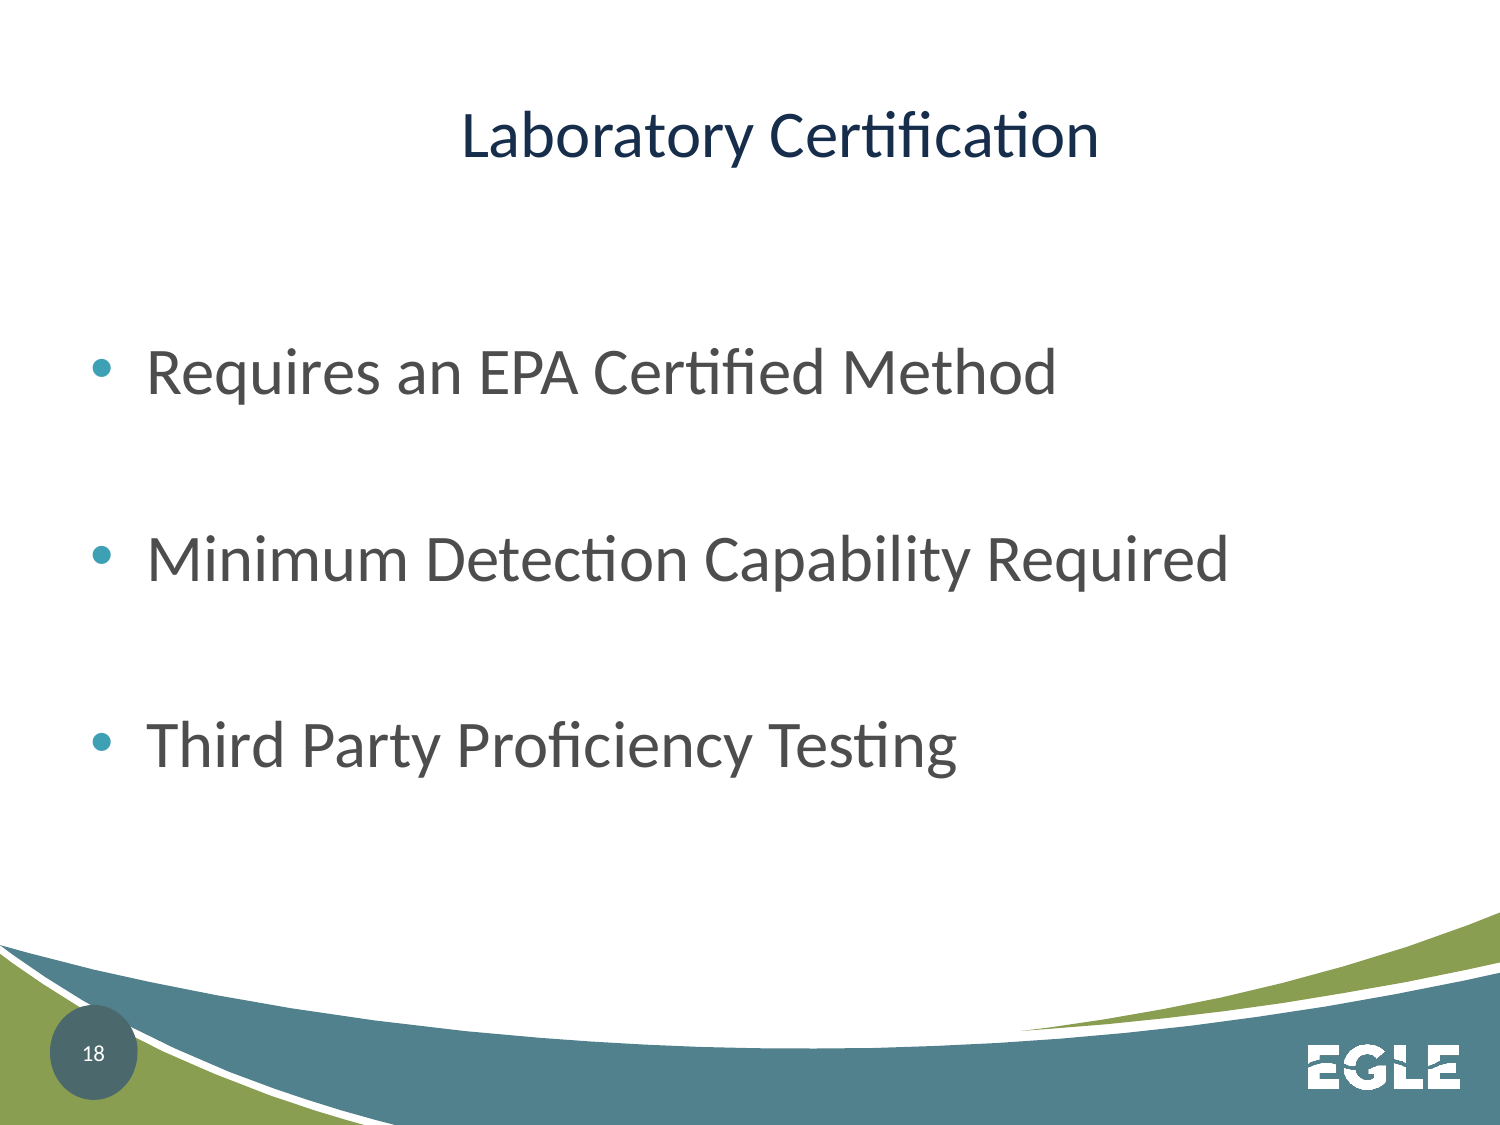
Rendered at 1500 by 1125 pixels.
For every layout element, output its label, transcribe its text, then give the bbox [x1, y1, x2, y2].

title Laboratory Certification [275, 62, 1288, 200]
text_box Requires an EPA Certified Method Minimum Detection Capability Required Third Party Proficiency Testing [74, 320, 1425, 1063]
picture [1285, 1022, 1484, 1113]
